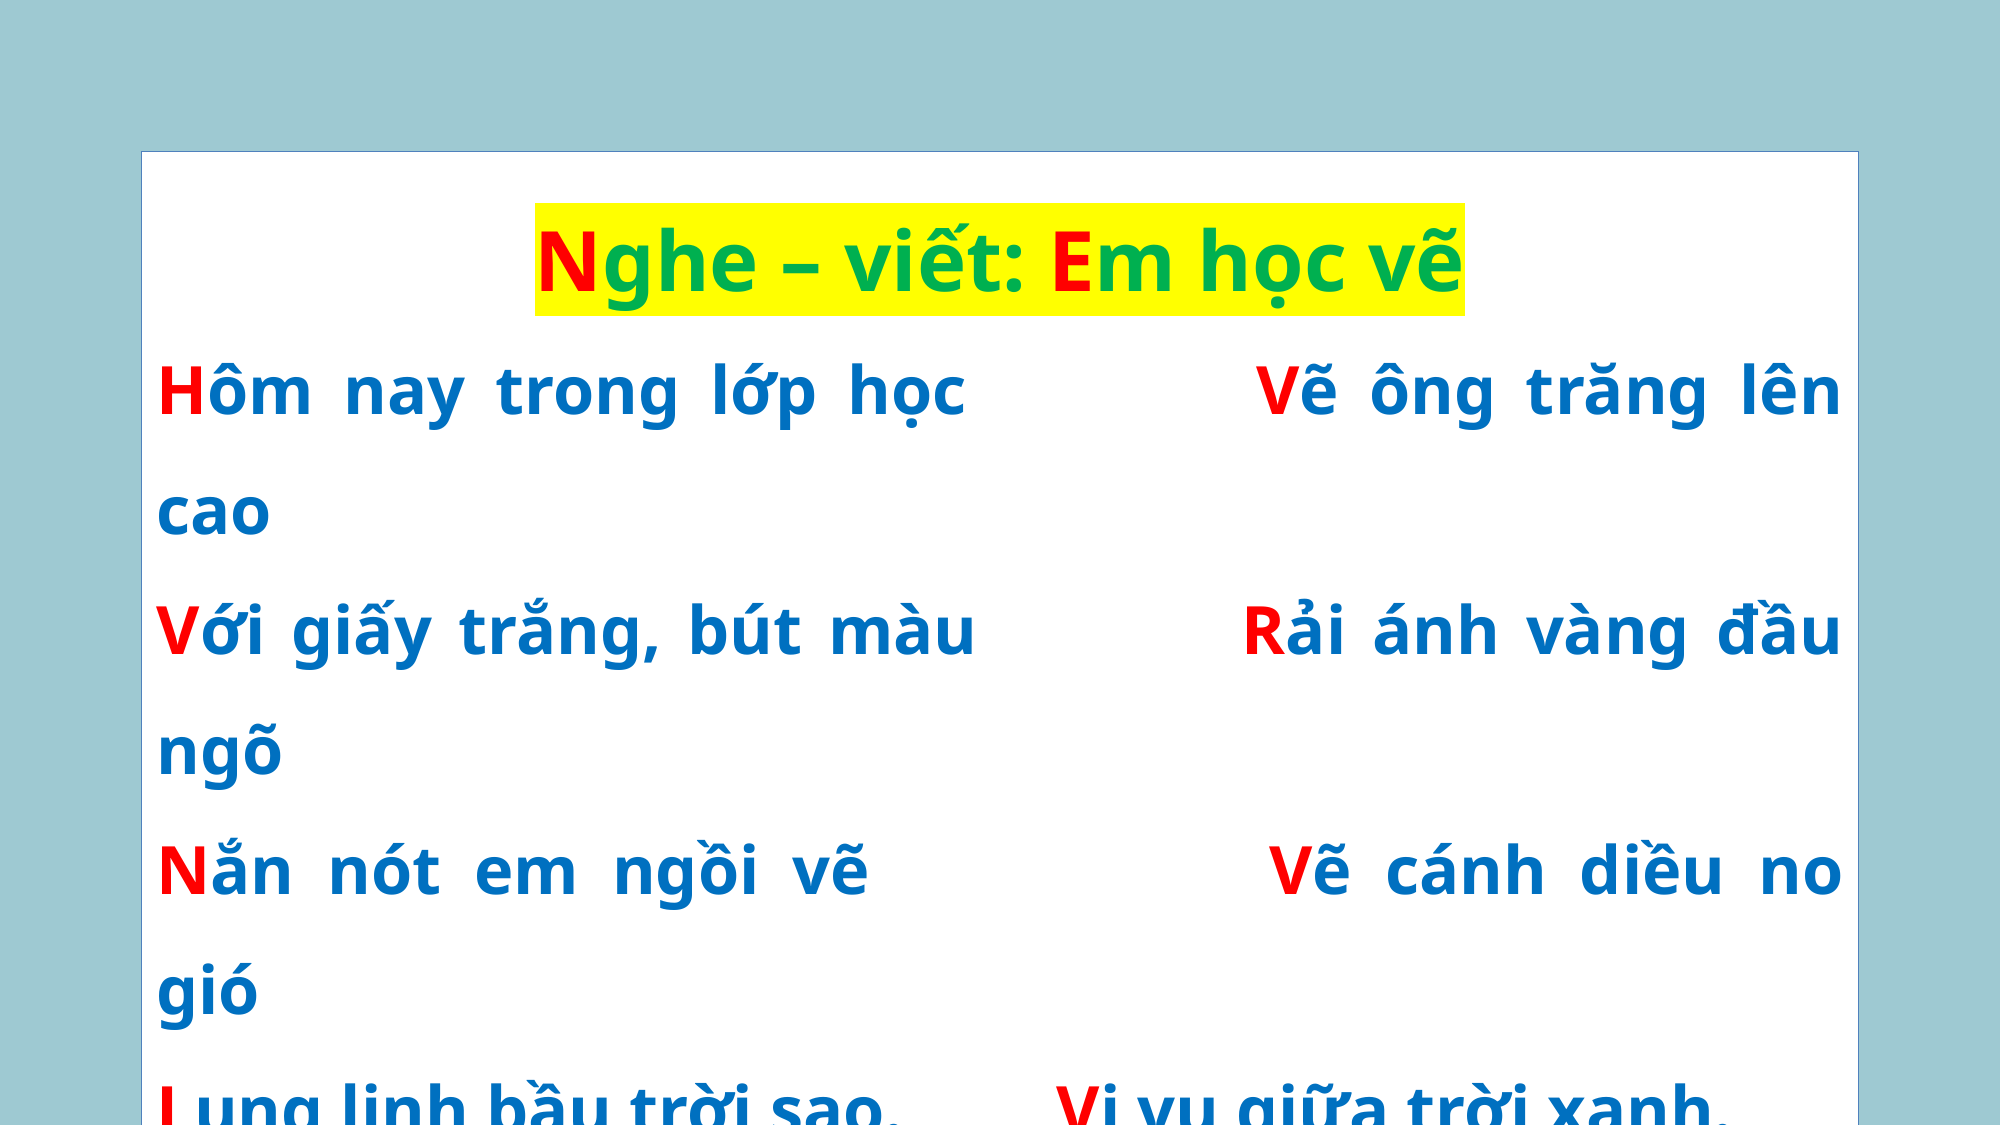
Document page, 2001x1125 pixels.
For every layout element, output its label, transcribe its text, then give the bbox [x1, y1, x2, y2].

text_box Nghe – viết: Em học vẽ Hôm nay trong lớp học Vẽ ông trăng lên cao Với giấy trắng, bút màu Rải ánh vàng đầu ngõ Nắn nót em ngồi vẽ Vẽ cánh diều no gió Lung linh bầu trời sao. Vi vu giữa trời xanh. [141, 151, 1859, 1125]
